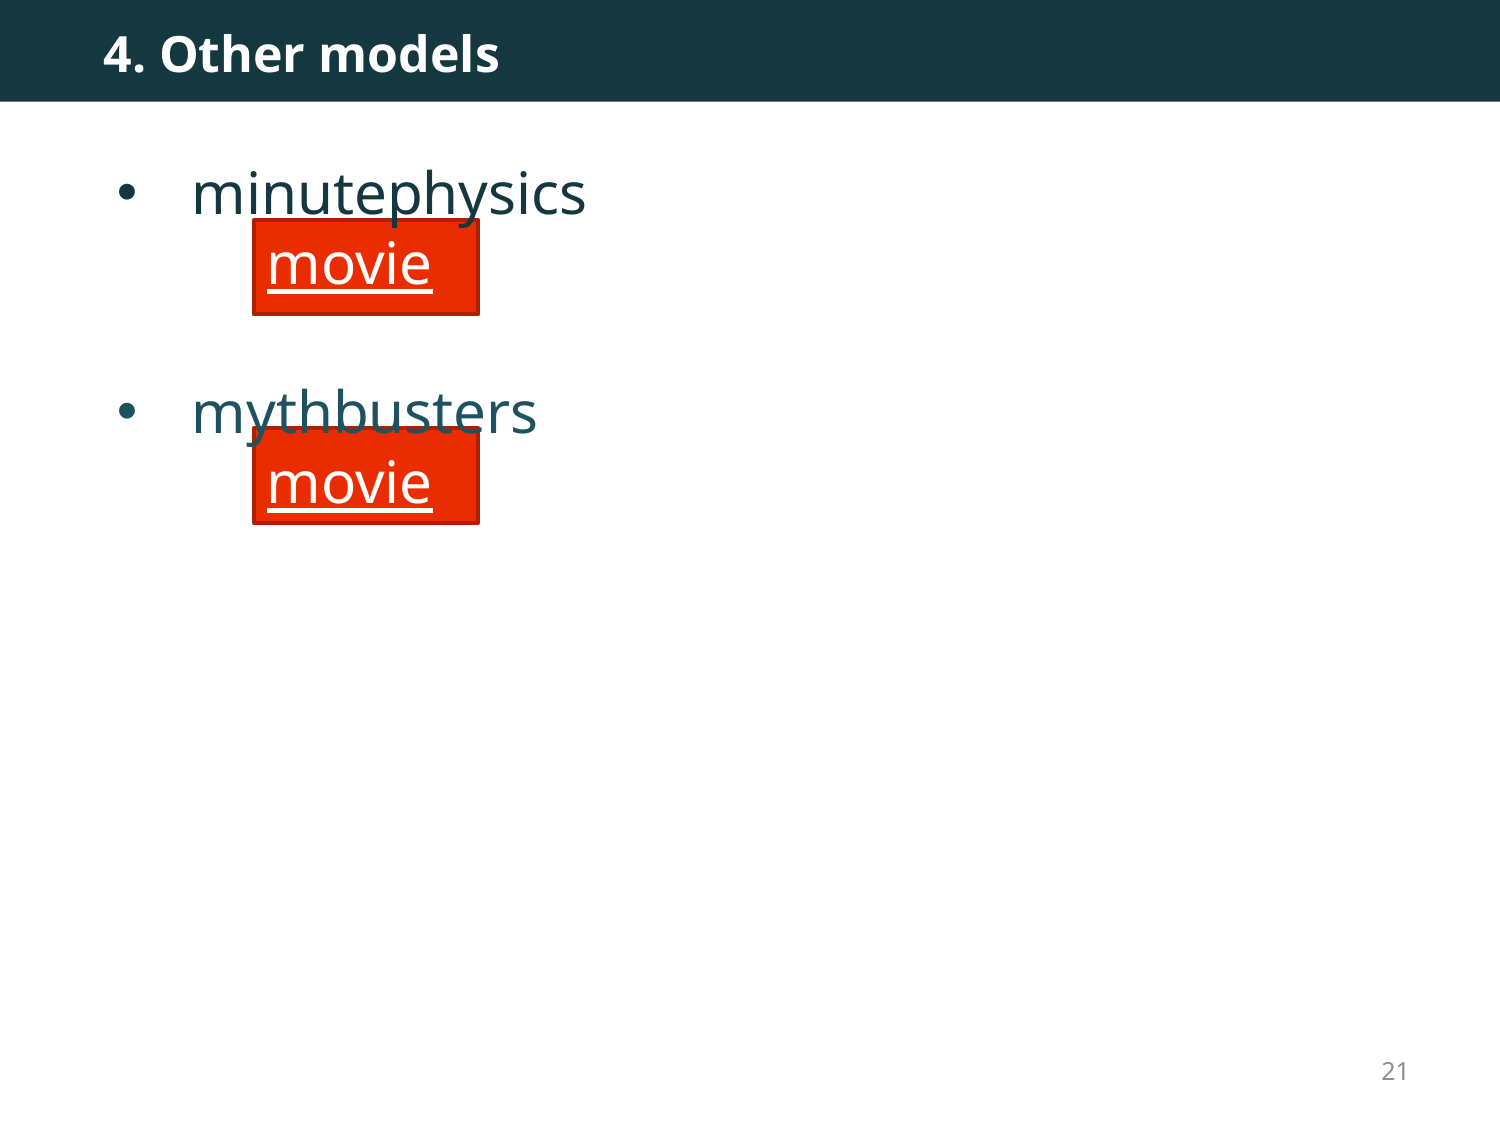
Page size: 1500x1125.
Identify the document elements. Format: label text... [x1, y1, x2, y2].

text_box 4. Other models [88, 7, 1471, 98]
text_box minutephysics movie mythbusters movie [102, 149, 1426, 533]
slide_number 21 [1074, 1042, 1425, 1103]
